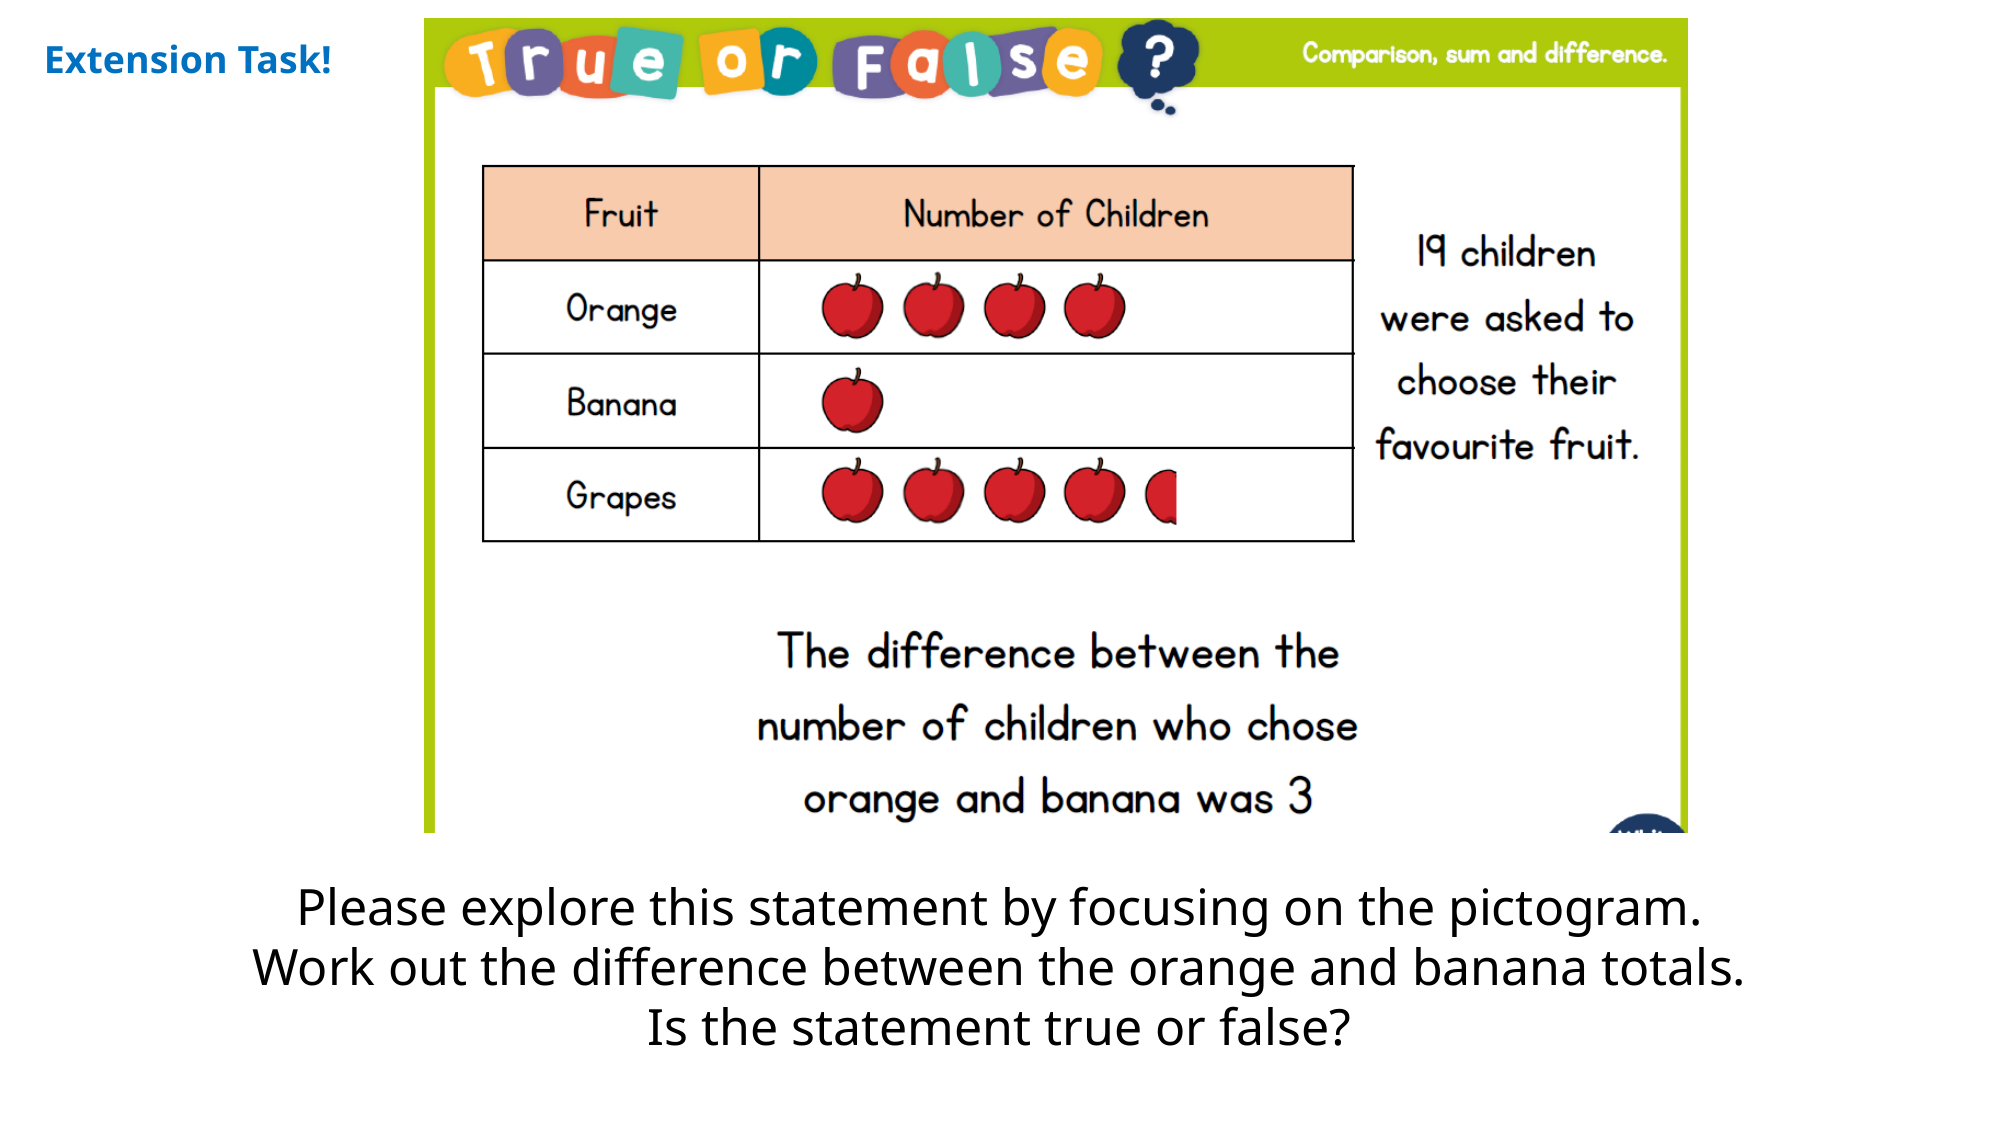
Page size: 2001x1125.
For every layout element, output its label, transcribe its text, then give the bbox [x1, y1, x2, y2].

picture [424, 18, 1688, 833]
text_box Extension Task! [29, 29, 348, 89]
text_box Please explore this statement by focusing on the pictogram. Work out the difference between the orange and banana totals. Is the statement true or false? [0, 797, 2000, 1063]
